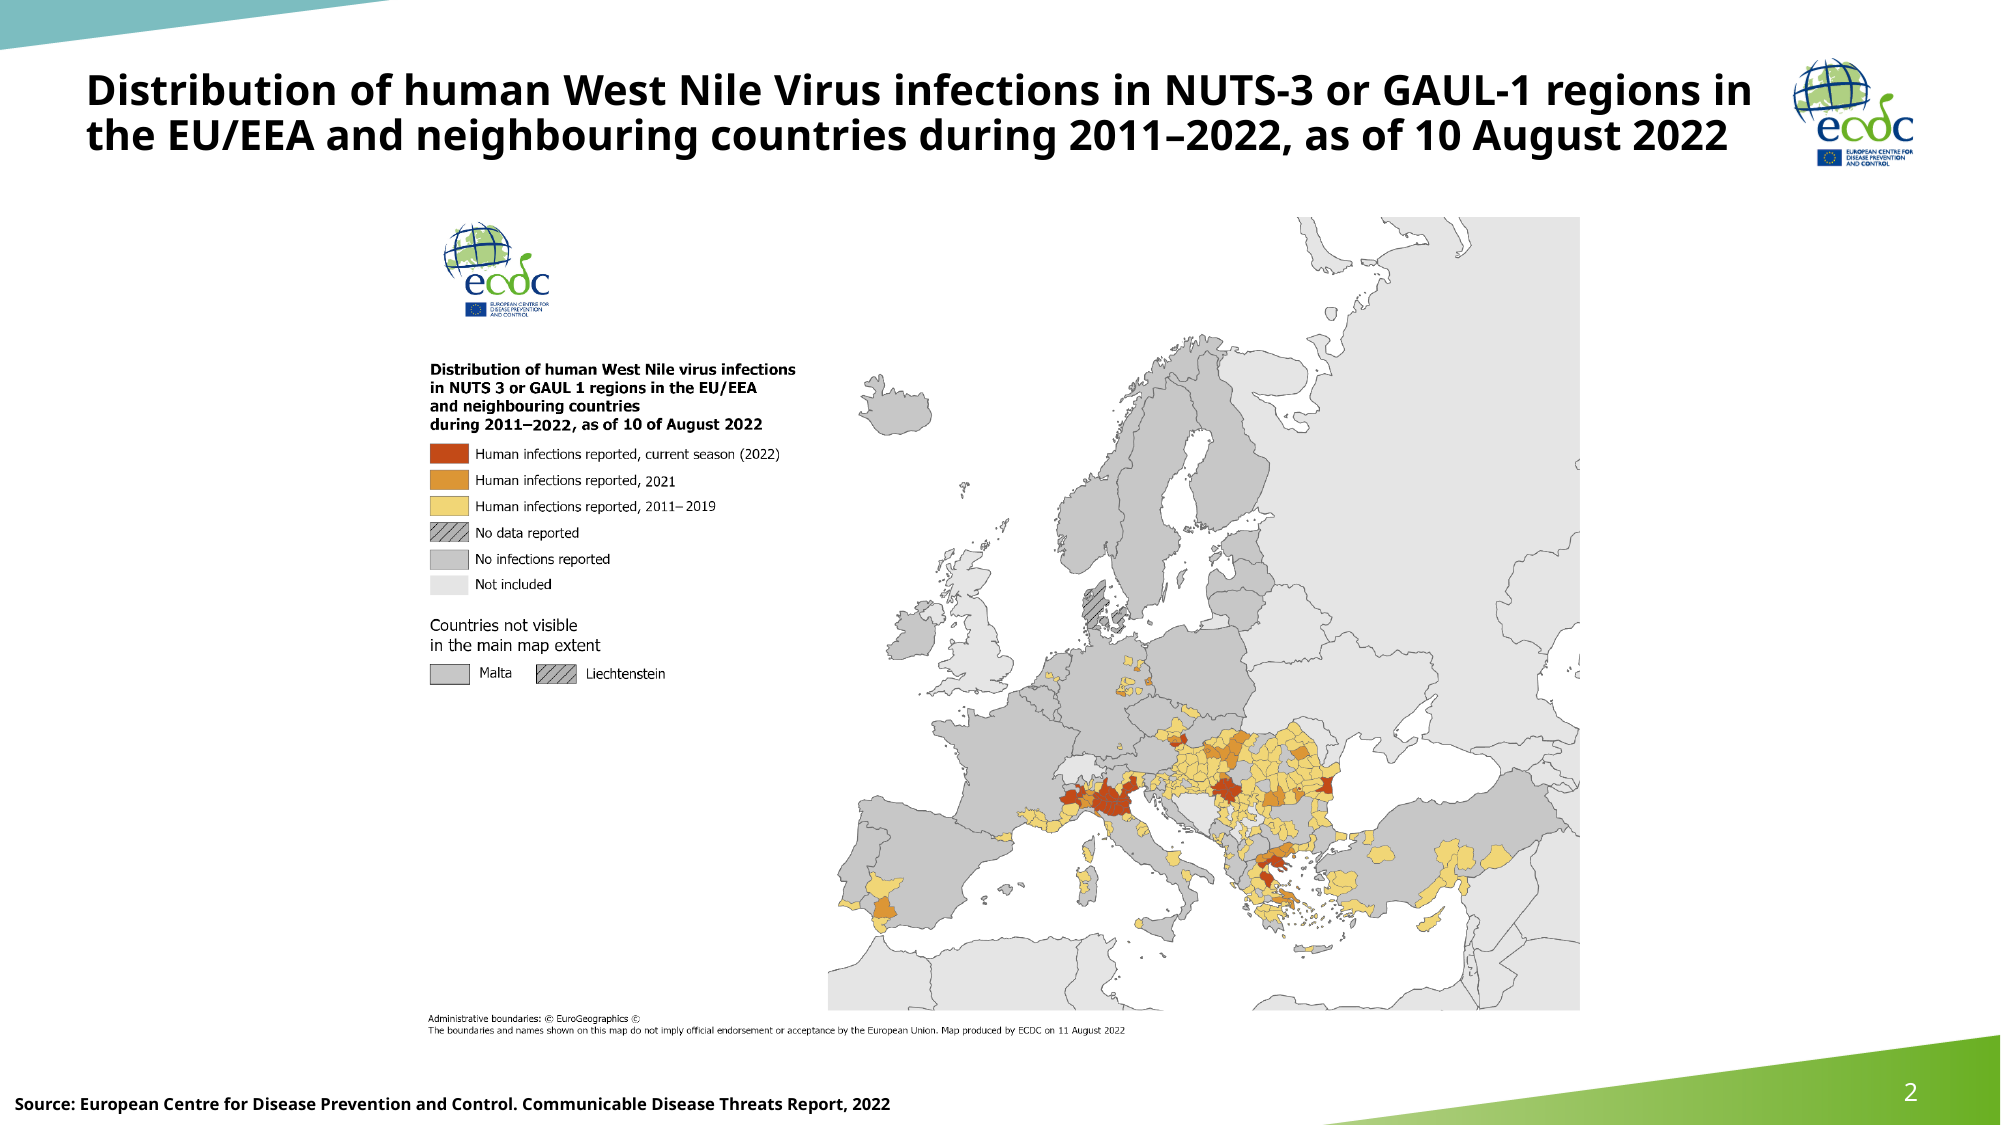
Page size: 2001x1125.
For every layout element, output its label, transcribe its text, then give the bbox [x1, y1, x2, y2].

slide_number 2 [1483, 1062, 1934, 1123]
picture [0, 0, 2001, 1125]
title Distribution of human West Nile Virus infections in NUTS-3 or GAUL-1 regions in the EU/EEA and neighbouring countries during 2011–2022, as of 10 August 2022 [70, 36, 1770, 193]
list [420, 217, 1580, 1038]
